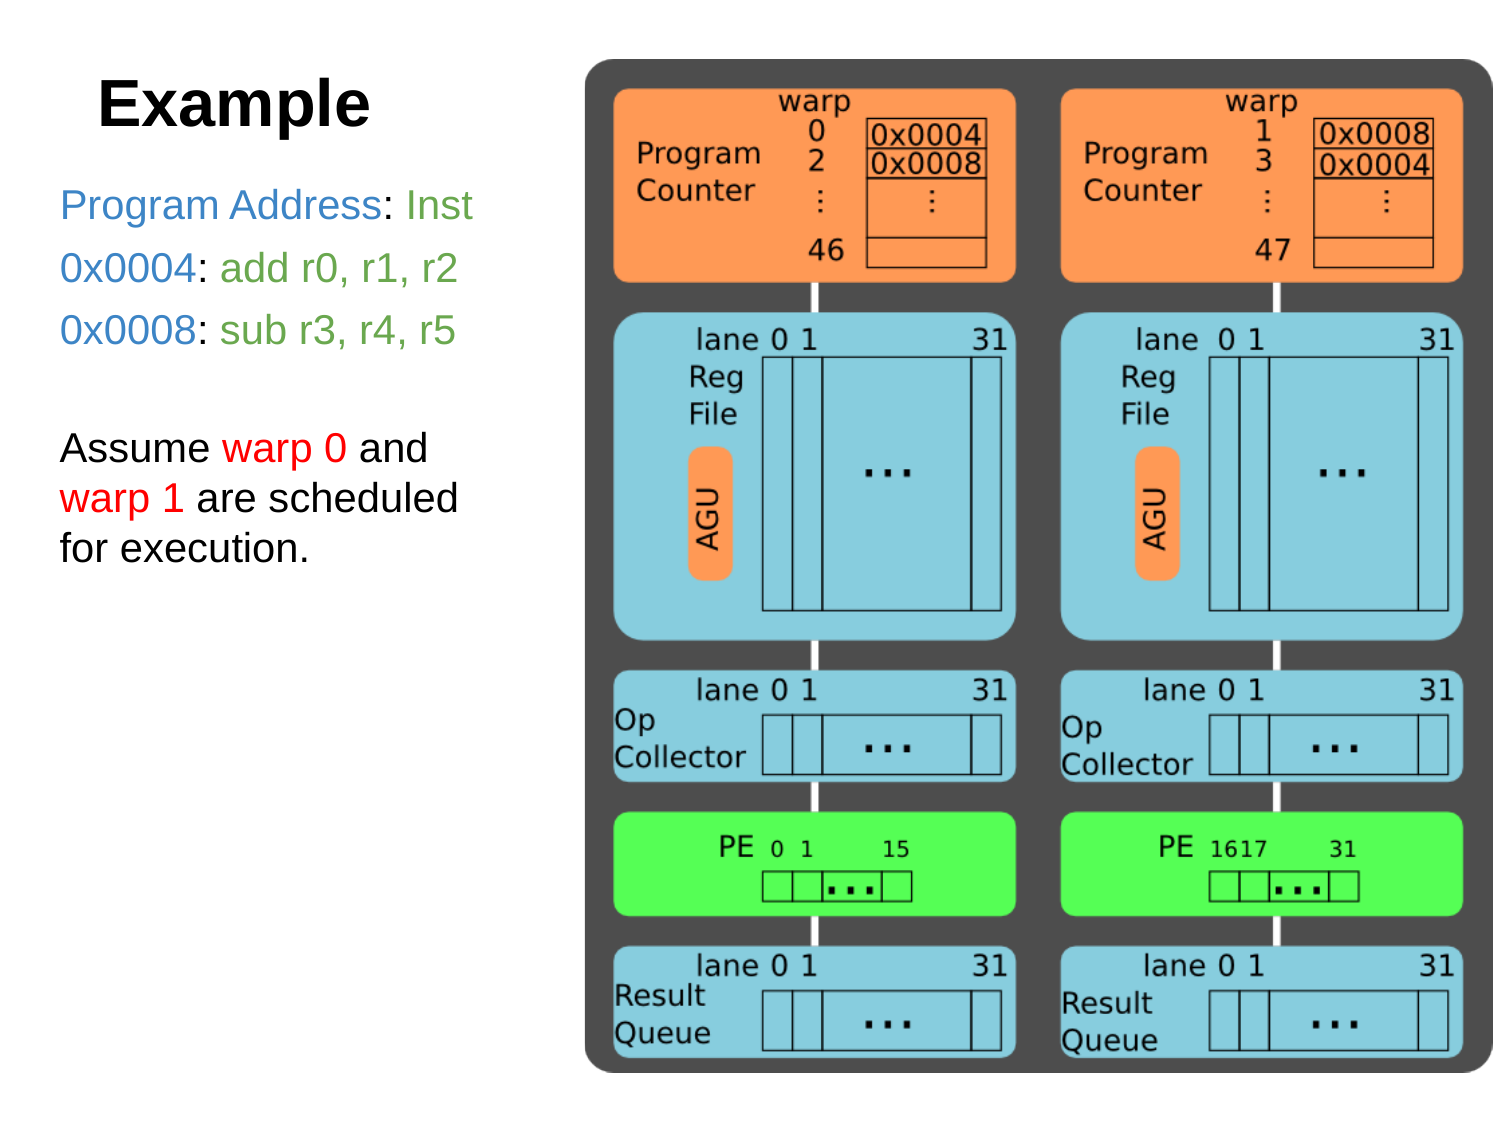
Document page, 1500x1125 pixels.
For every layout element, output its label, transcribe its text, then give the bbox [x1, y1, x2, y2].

text_box [584, 59, 1493, 1073]
title Example [44, 44, 1456, 264]
list Program Address: Inst 0x0004: add r0, r1, r2 0x0008: sub r3, r4, r5 [44, 162, 554, 831]
text_box Assume warp 0 and warp 1 are scheduled for execution. [44, 405, 529, 586]
